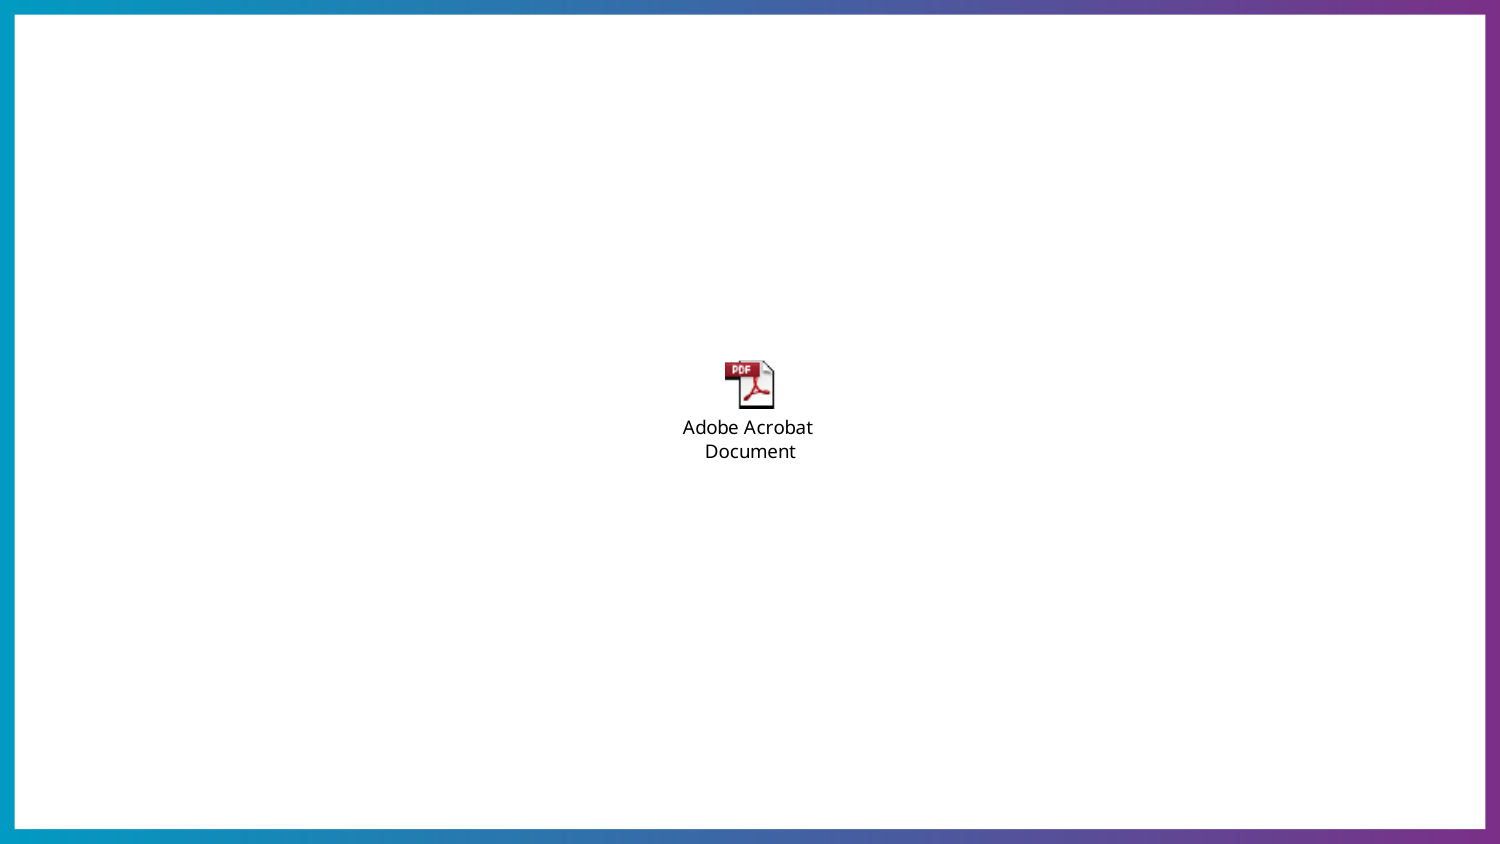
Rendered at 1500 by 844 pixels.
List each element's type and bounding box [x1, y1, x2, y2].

text_box [674, 358, 826, 486]
